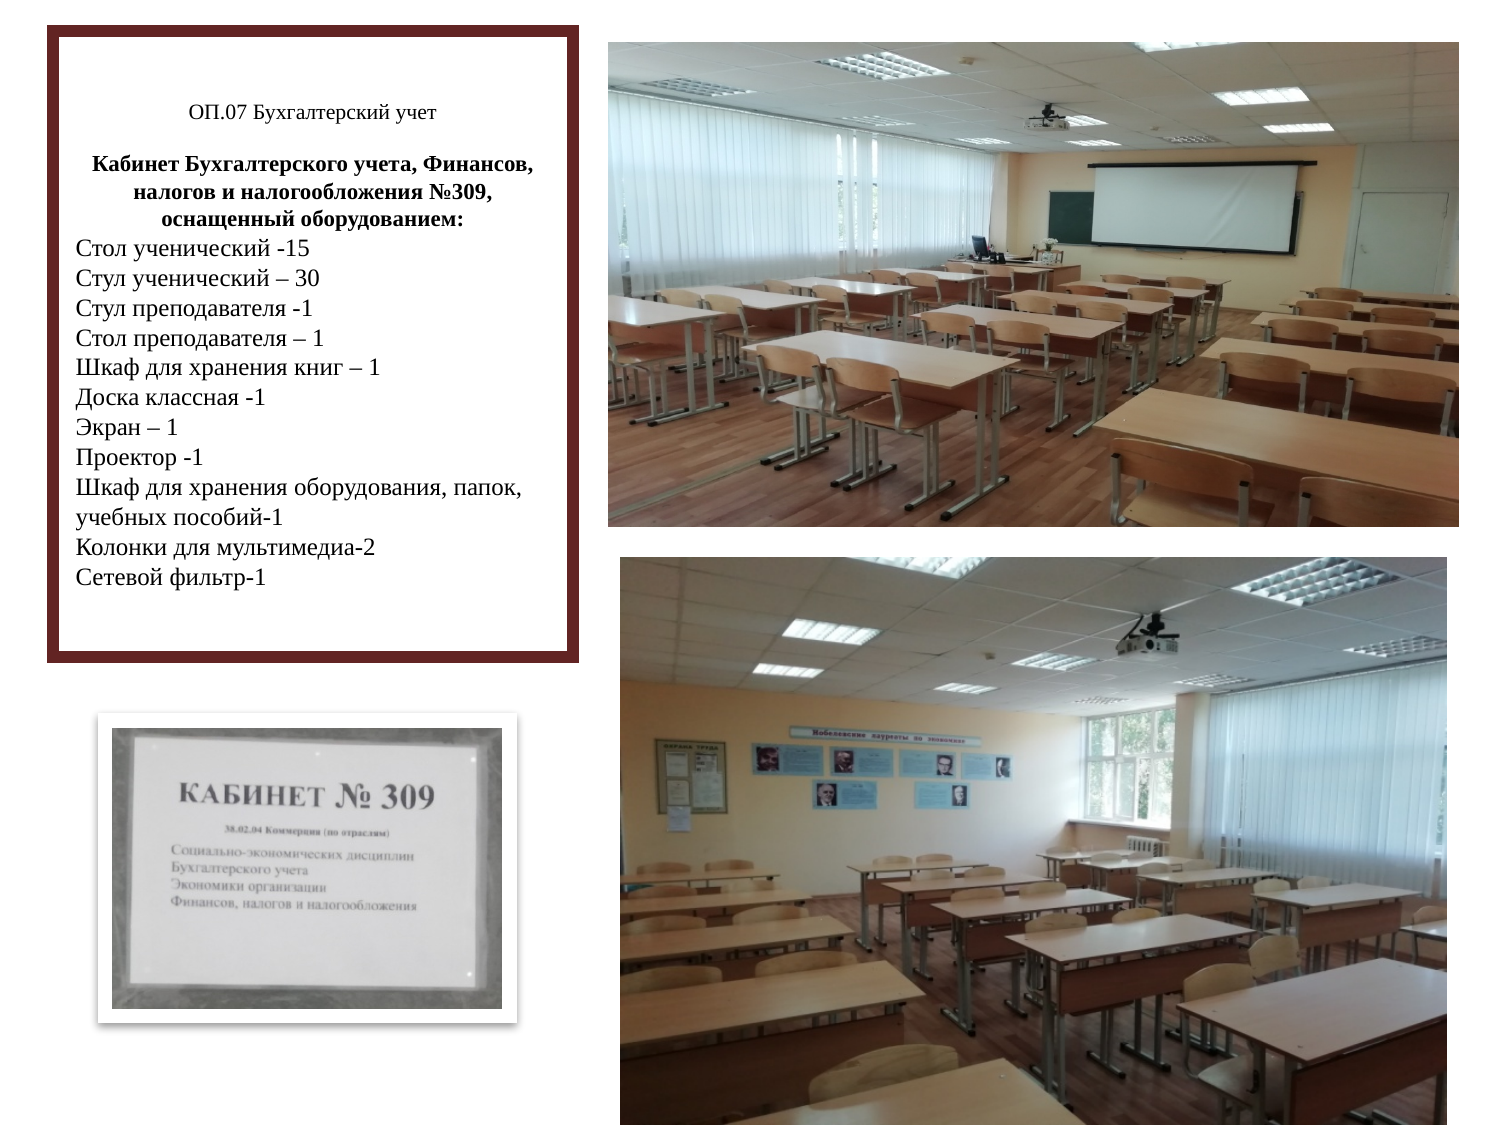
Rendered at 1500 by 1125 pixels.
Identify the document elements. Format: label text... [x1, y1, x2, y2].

picture [619, 557, 1448, 1125]
picture [607, 42, 1459, 528]
text_box ОП.07 Бухгалтерский учет Кабинет Бухгалтерского учета, Финансов, налогов и налогообложения №309, оснащенный оборудованием: Стол ученический -15 Стул ученический – 30 Стул преподавателя -1 Стол преподавателя – 1 Шкаф для хранения книг – 1 Доска классная -1 Экран – 1 Проектор -1 Шкаф для хранения оборудования, папок, учебных пособий-1 Колонки для мультимедиа-2 Сетевой фильтр-1 [53, 30, 573, 657]
picture [111, 727, 503, 1009]
